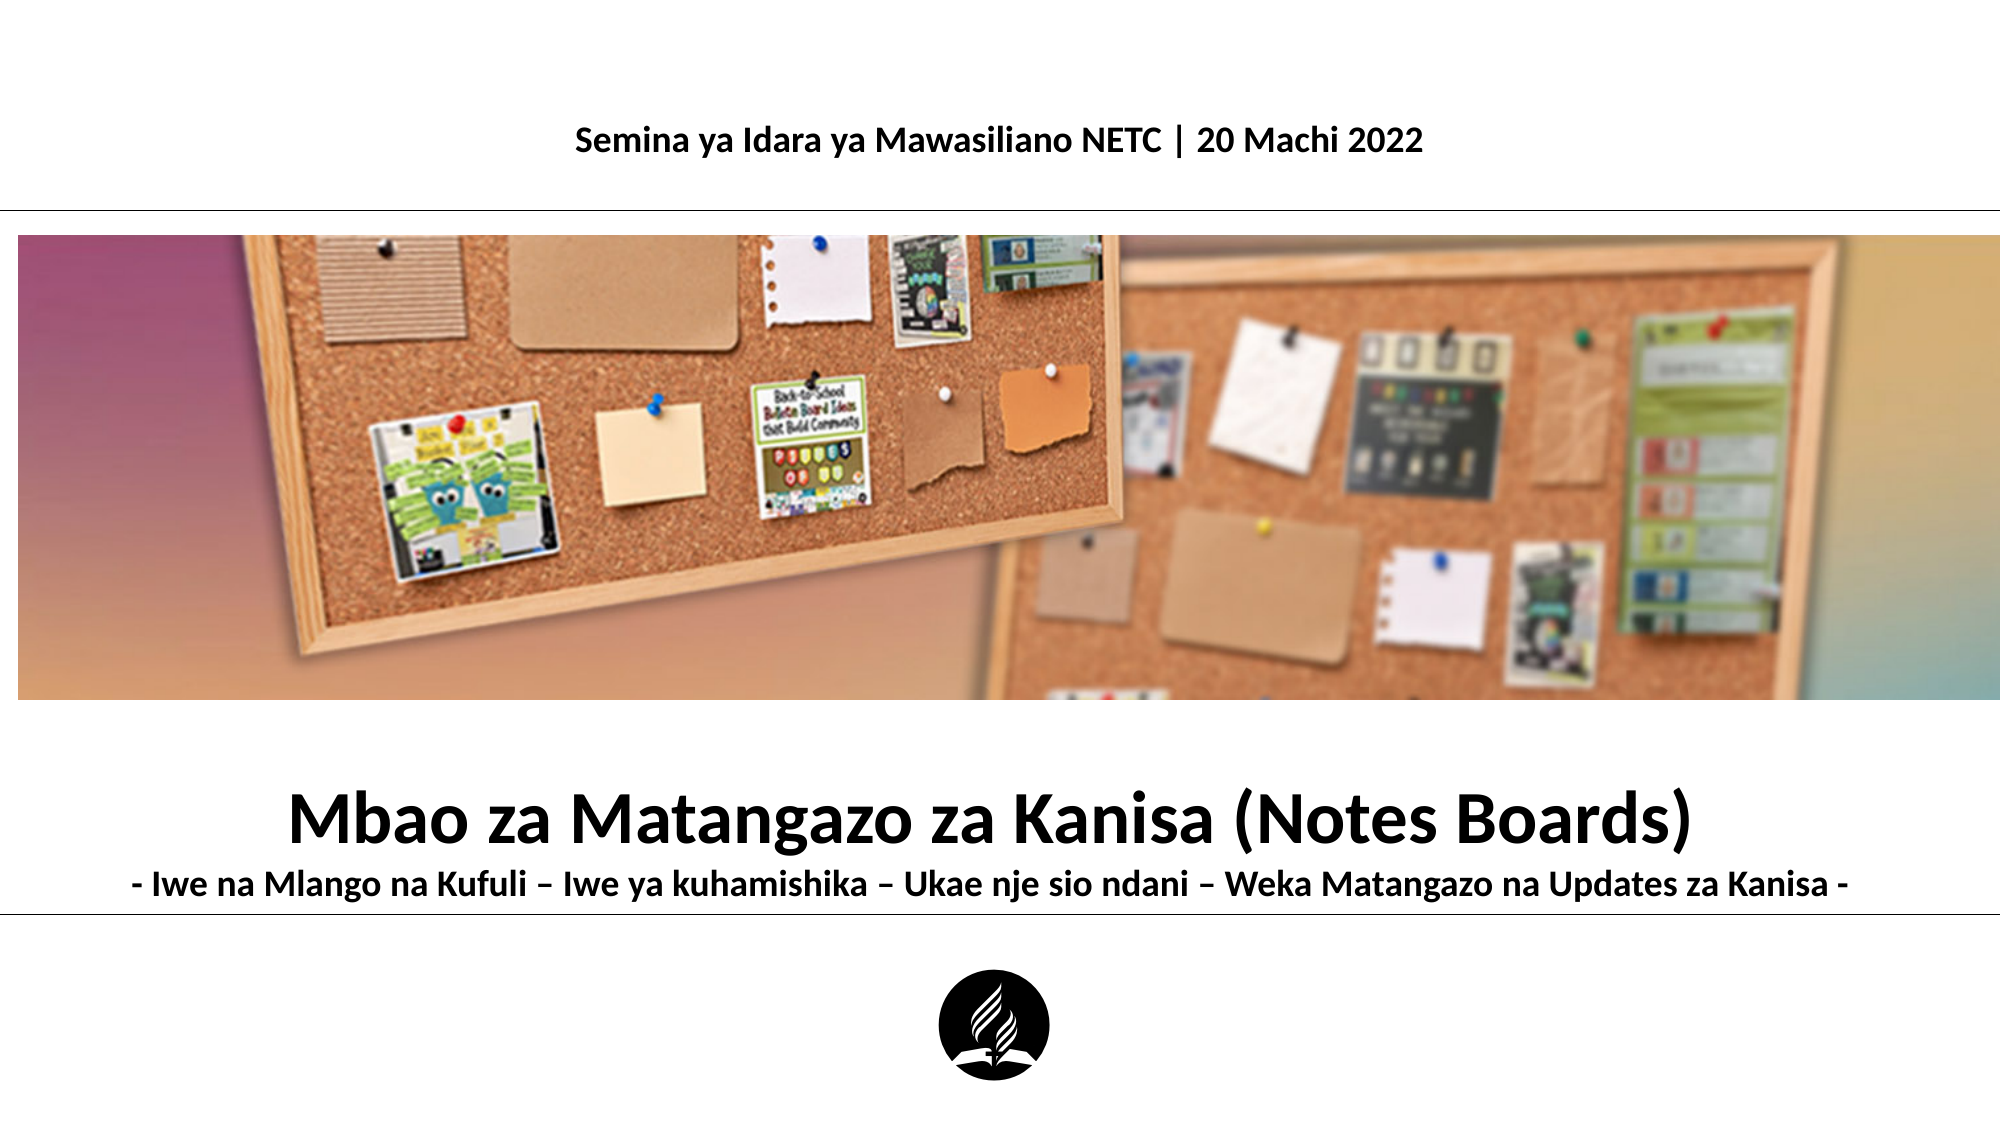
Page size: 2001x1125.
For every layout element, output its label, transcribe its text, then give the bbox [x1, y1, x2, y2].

picture [18, 235, 2000, 700]
text_box Mbao za Matangazo za Kanisa (Notes Boards) - Iwe na Mlango na Kufuli – Iwe ya kuhamishika – Ukae nje sio ndani – Weka Matangazo na Updates za Kanisa - [0, 761, 1983, 912]
picture [833, 891, 1155, 1125]
text_box Semina ya Idara ya Mawasiliano NETC | 20 Machi 2022 [442, 107, 1558, 168]
